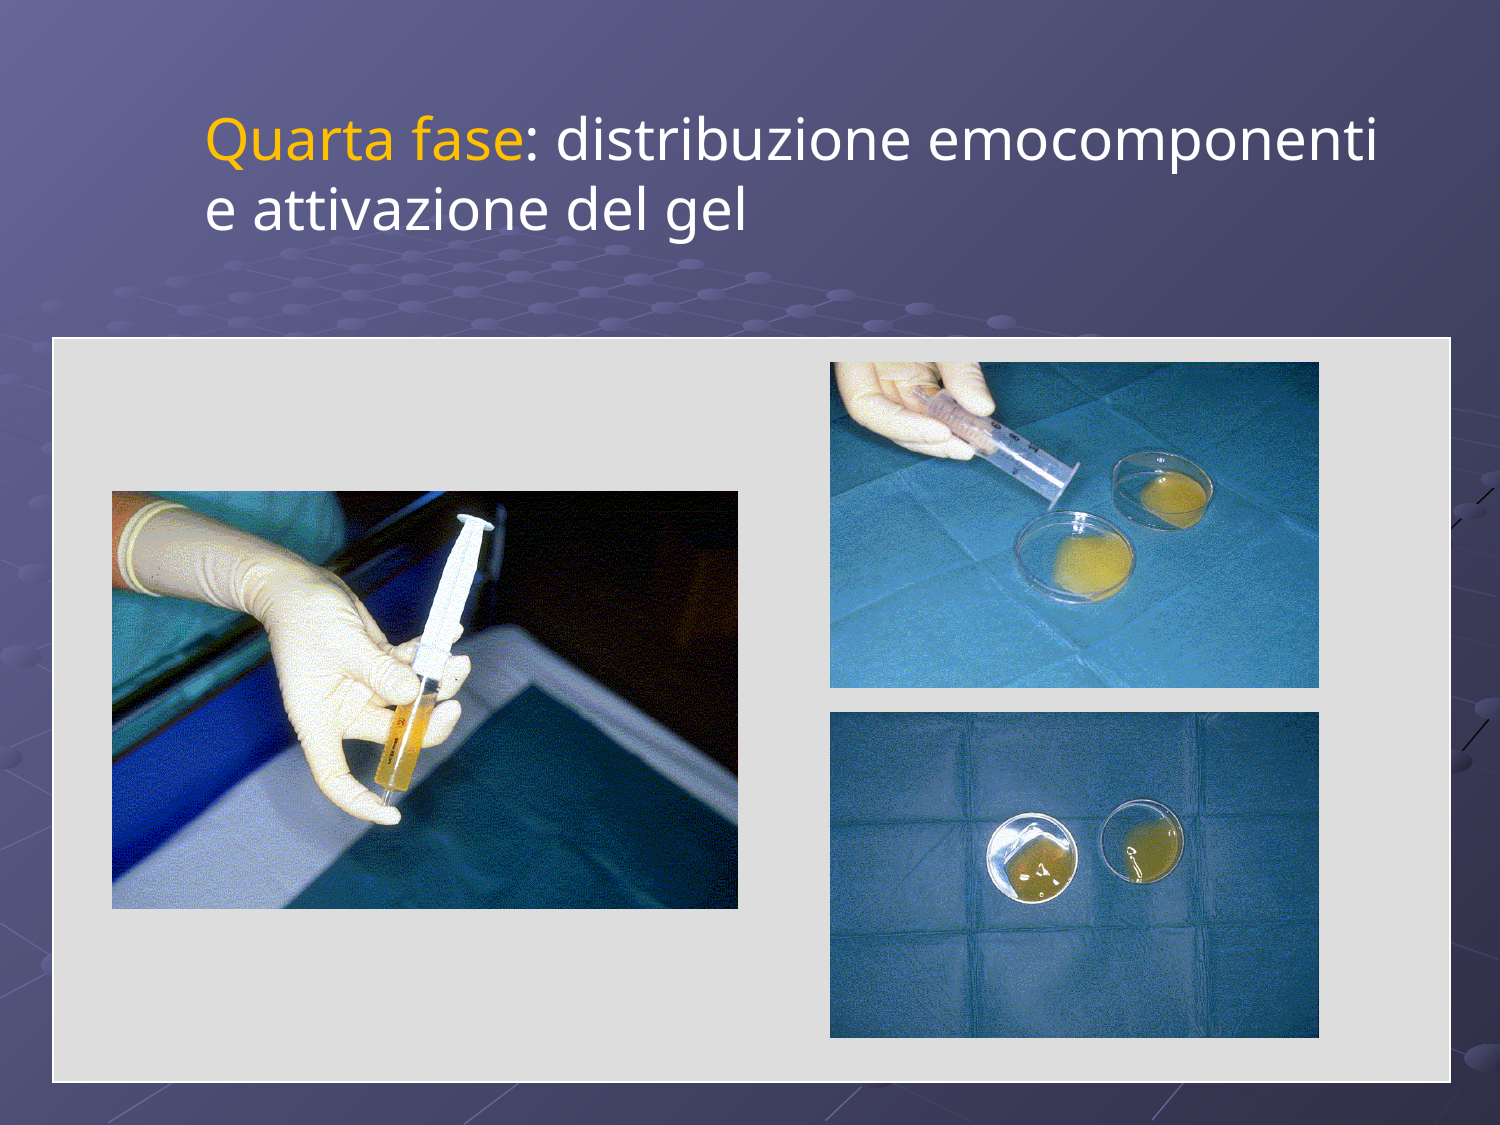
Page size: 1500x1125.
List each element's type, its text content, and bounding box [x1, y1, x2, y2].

picture [830, 712, 1319, 1038]
text_box Quarta fase: distribuzione emocomponenti e attivazione del gel [189, 94, 1395, 250]
picture [111, 491, 738, 909]
picture [830, 362, 1319, 688]
text_box [53, 338, 1450, 1083]
